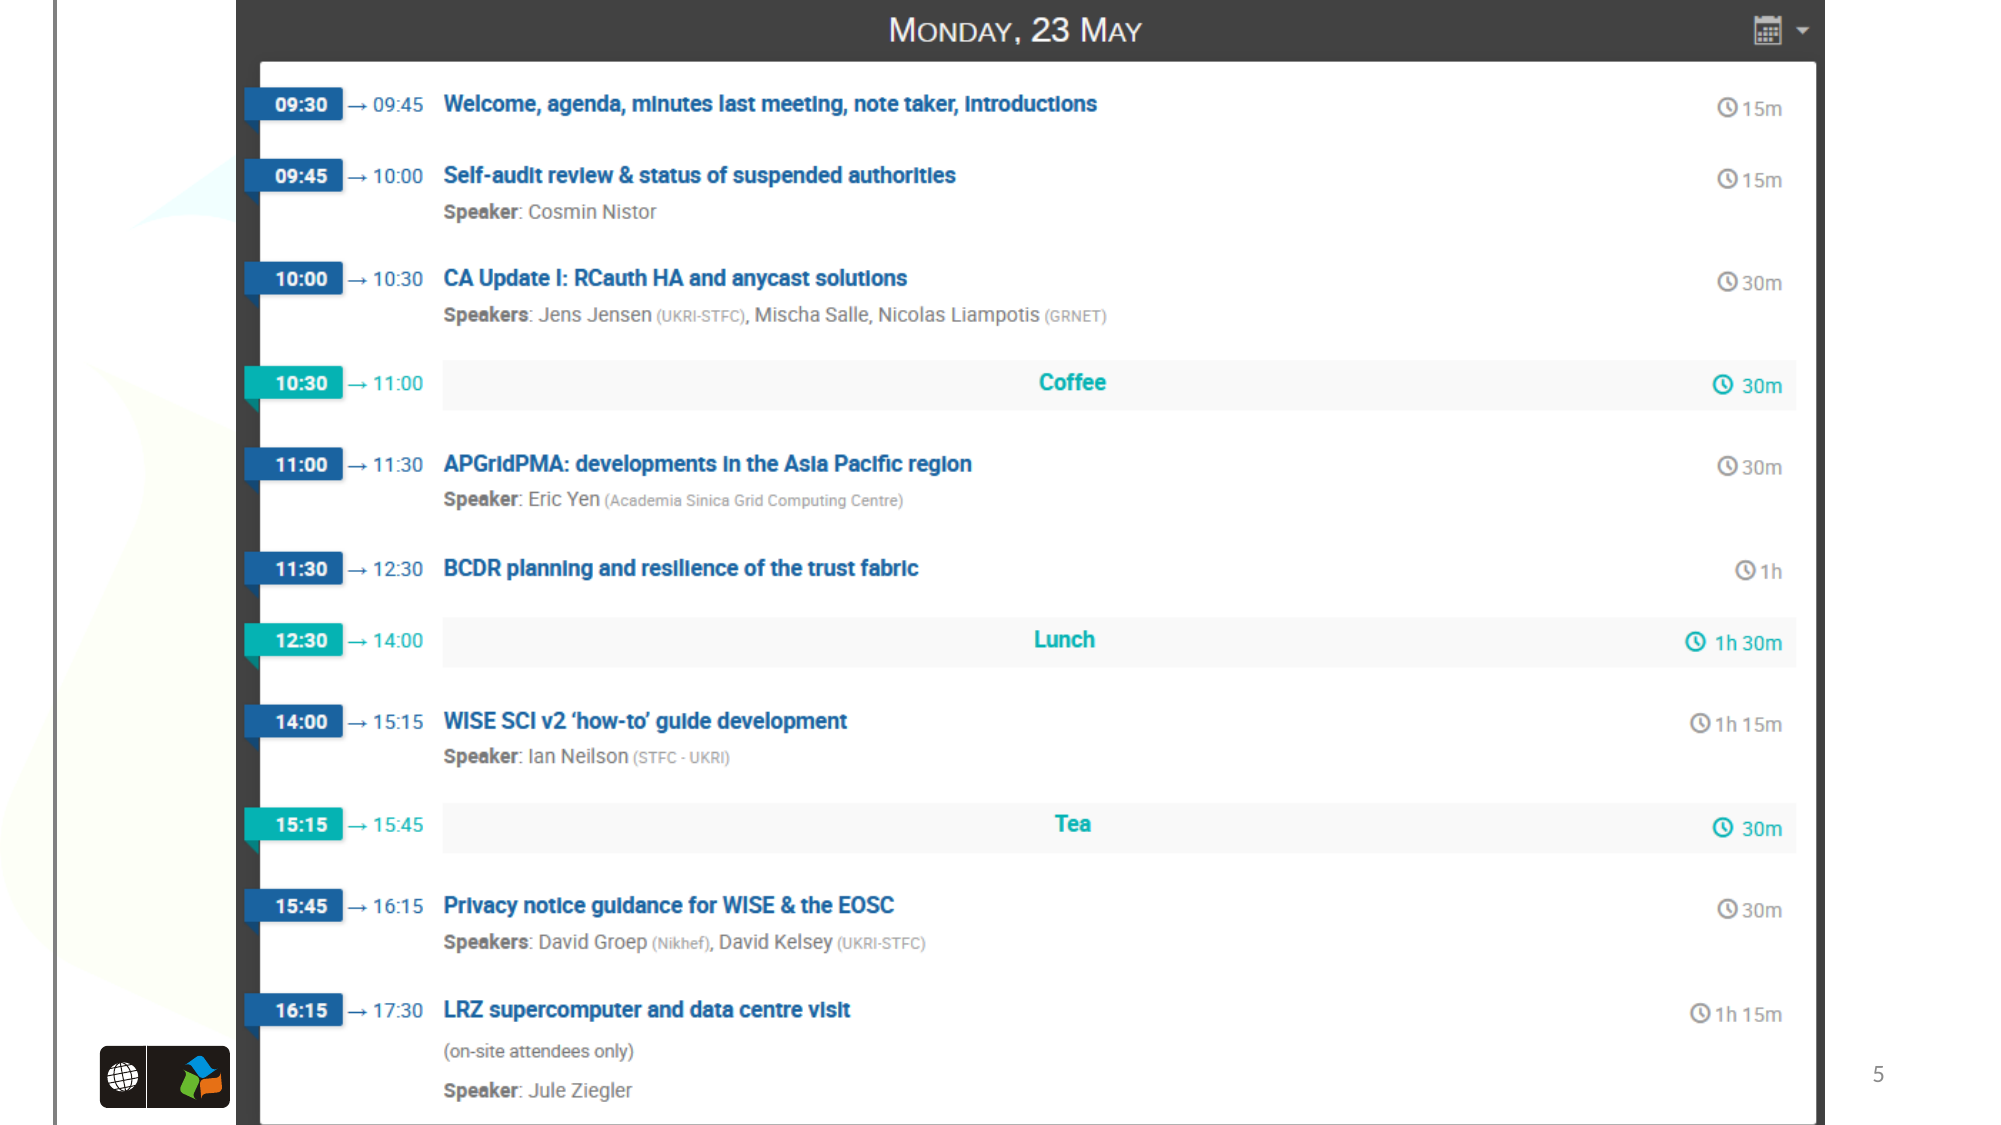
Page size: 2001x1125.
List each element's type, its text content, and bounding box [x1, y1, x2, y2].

picture [236, 0, 1825, 1125]
slide_number 5 [1830, 1042, 1900, 1103]
